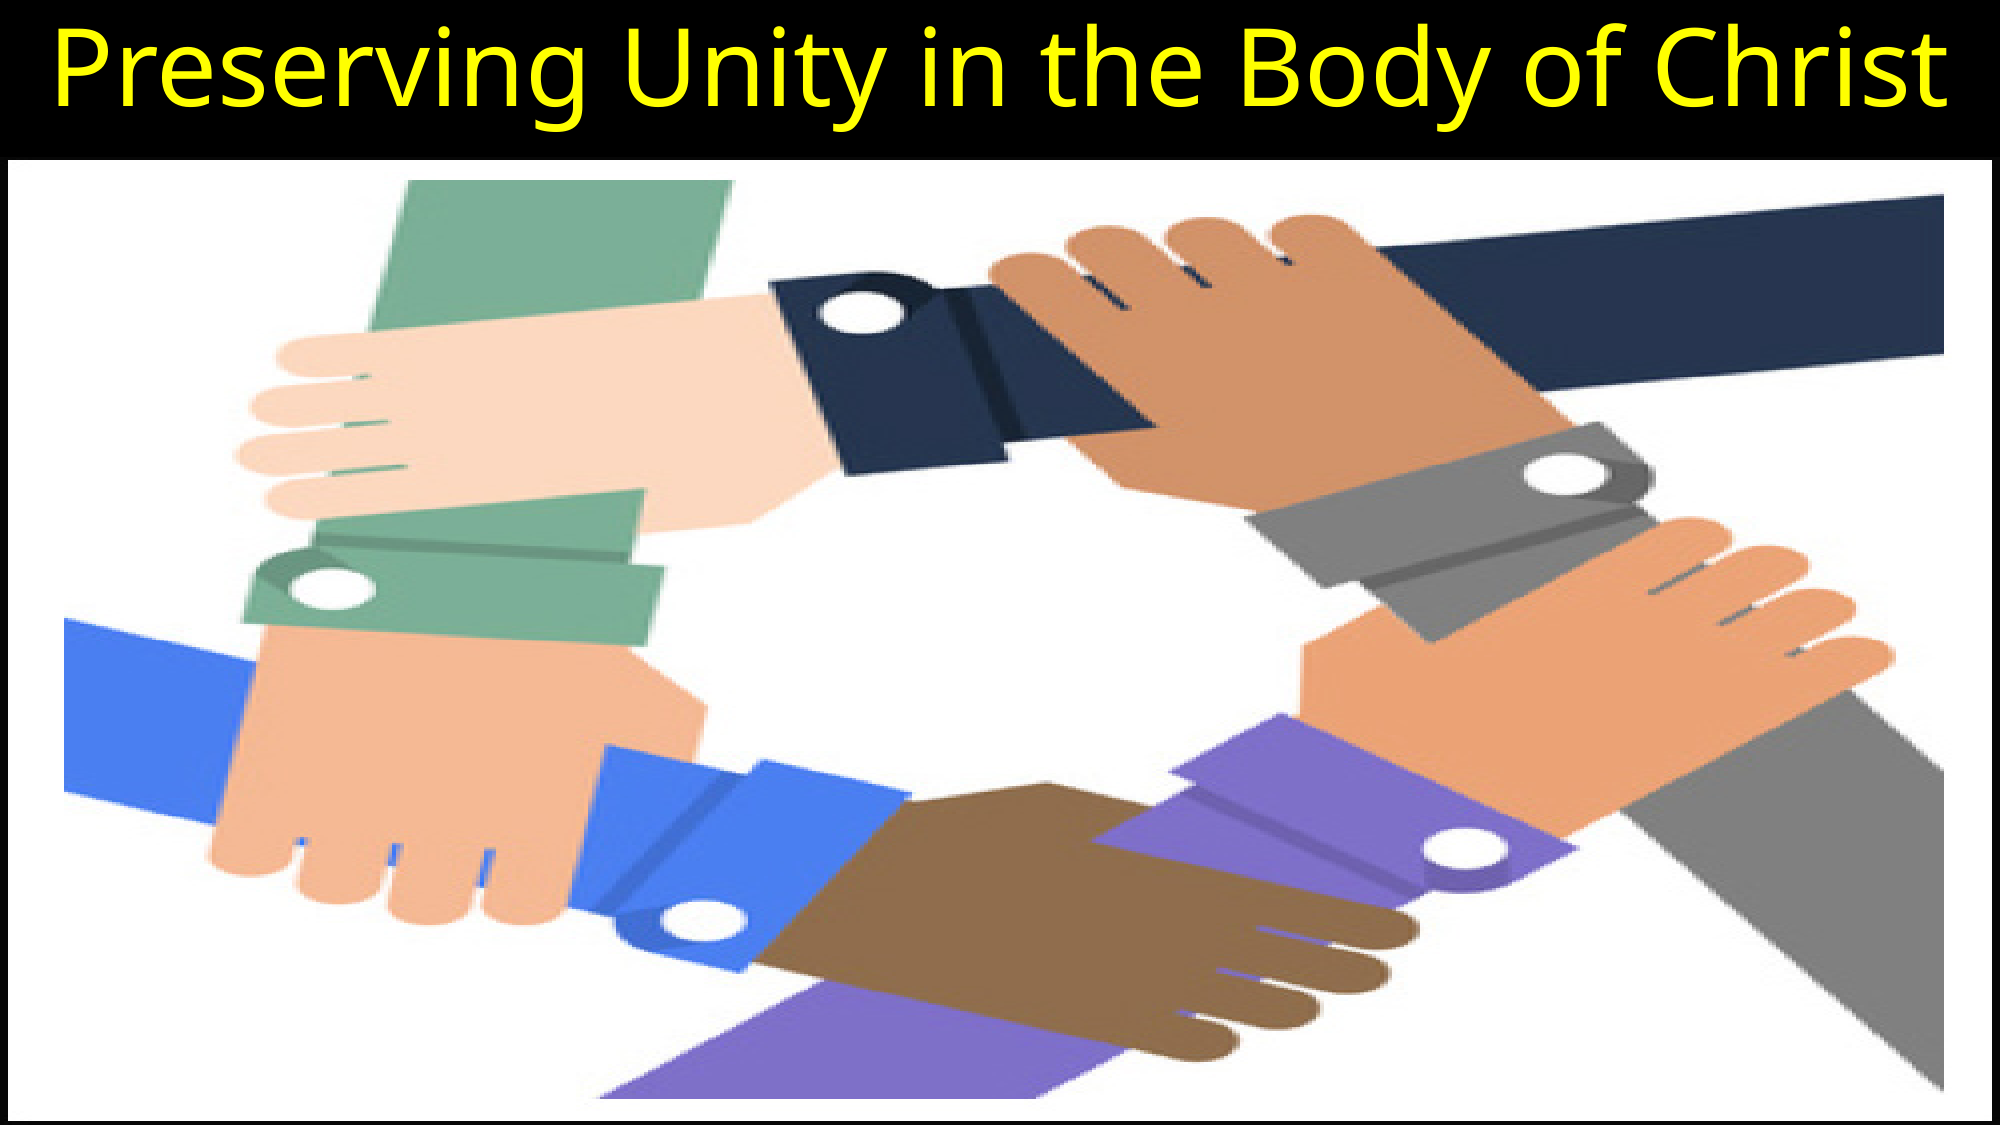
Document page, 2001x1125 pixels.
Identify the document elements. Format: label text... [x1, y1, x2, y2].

subtitle Preserving Unity in the Body of Christ [0, 5, 2000, 145]
picture [0, 157, 2000, 1125]
